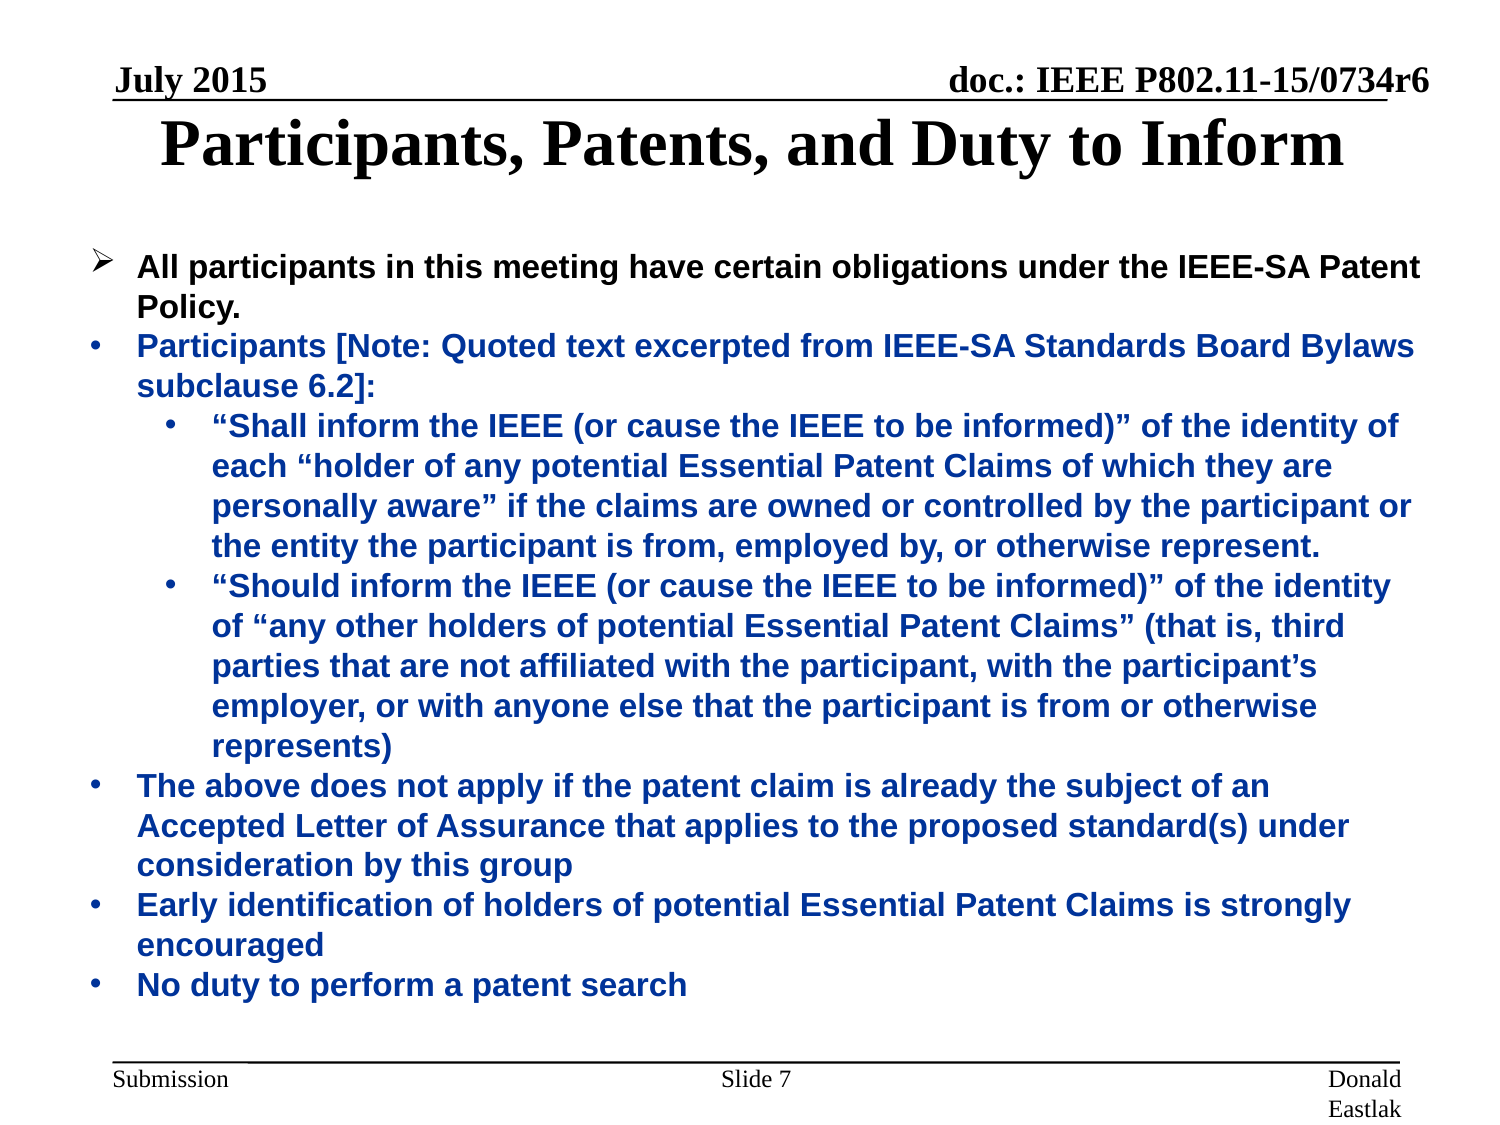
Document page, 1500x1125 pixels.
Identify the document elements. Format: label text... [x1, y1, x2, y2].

title Participants, Patents, and Duty to Inform [59, 45, 1448, 233]
slide_number Slide 7 [712, 1062, 800, 1093]
text_box All participants in this meeting have certain obligations under the IEEE-SA Patent Policy. Participants [Note: Quoted text excerpted from IEEE-SA Standards Board Bylaws subclause 6.2]: “Shall inform the IEEE (or cause the IEEE to be informed)” of the identity of each “holder of any potential Essential Patent Claims of which they are personally aware” if the claims are owned or controlled by the participant or the entity the participant is from, employed by, or otherwise represent. “Should inform the IEEE (or cause the IEEE to be informed)” of the identity of “any other holders of potential Essential Patent Claims” (that is, third parties that are not affiliated with the participant, with the participant’s employer, or with anyone else that the participant is from or otherwise represents) The above does not apply if the patent claim is already the subject of an Accepted Letter of Assurance that applies to the proposed standard(s) under consideration by this group Early identification of holders of potential Essential Patent Claims is strongly encouraged No duty to perform a patent search [74, 224, 1438, 1025]
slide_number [114, 54, 290, 100]
text_box [87, 37, 1438, 163]
footer Donald Eastlake 3rd, Huawei Technologies [1325, 1062, 1402, 1093]
